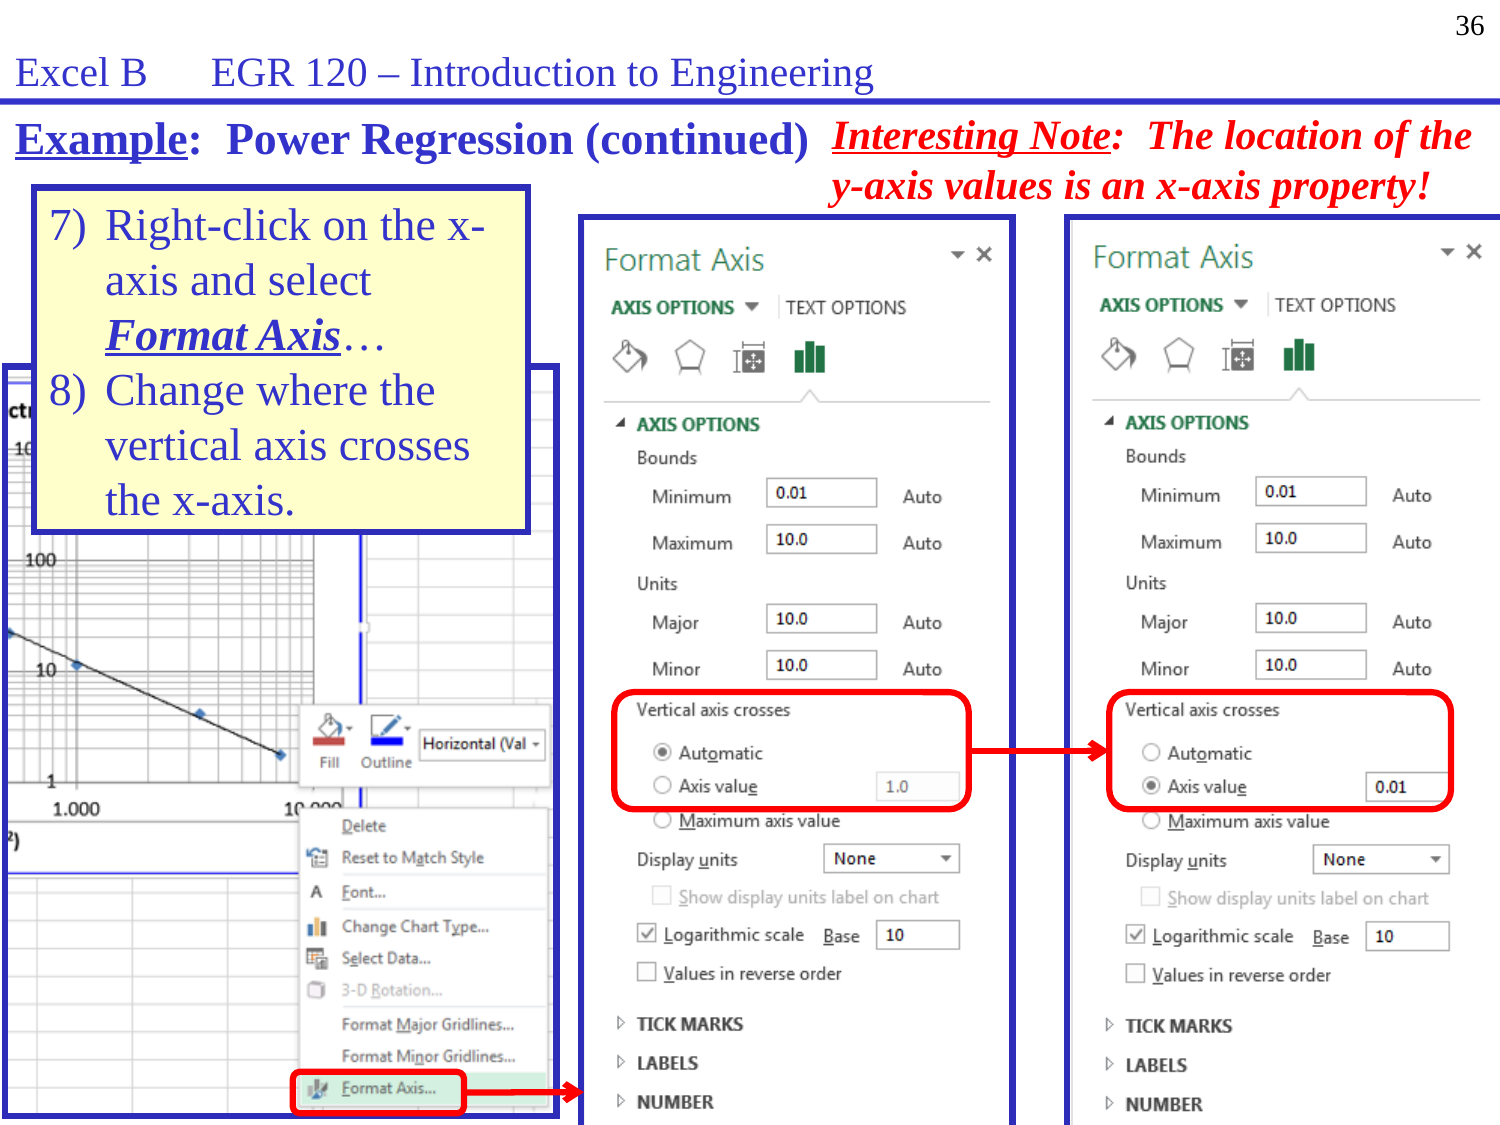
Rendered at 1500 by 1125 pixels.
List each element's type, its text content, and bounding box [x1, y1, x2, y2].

text_box Right-click on the x-axis and select Format Axis… Change where the vertical axis crosses the x-axis. [33, 187, 528, 367]
picture [583, 220, 1010, 1125]
picture [1069, 220, 1500, 1125]
text_box Interesting Note: The location of the y-axis values is an x-axis property! [817, 100, 1500, 216]
picture [7, 369, 554, 1114]
text_box 36 [1187, 0, 1500, 74]
text_box Example: Power Regression (continued) [0, 101, 817, 168]
text_box Excel B EGR 120 – Introduction to Engineering [0, 37, 1288, 88]
